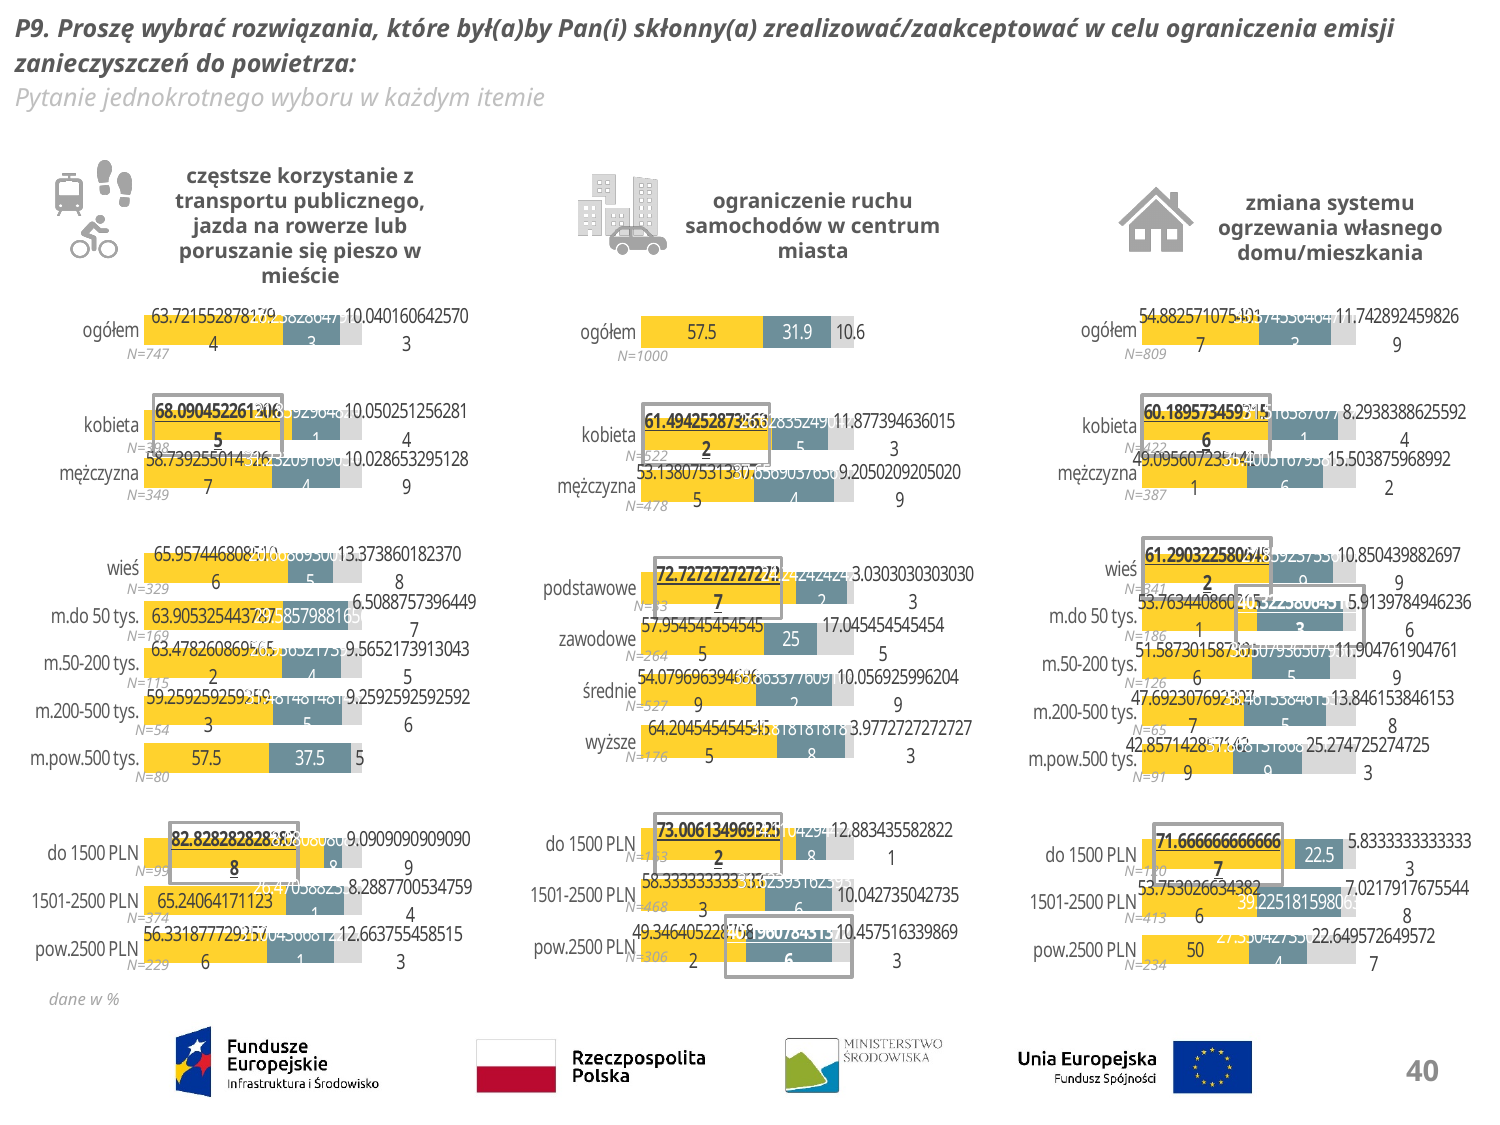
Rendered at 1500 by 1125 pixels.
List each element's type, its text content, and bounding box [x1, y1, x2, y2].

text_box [570, 158, 669, 270]
text_box ograniczenie ruchu samochodów w centrum miasta [669, 181, 973, 270]
text_box zmiana systemu ogrzewania własnego domu/mieszkania [1179, 183, 1483, 272]
slide_number 40 [1117, 1042, 1455, 1103]
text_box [42, 158, 142, 262]
picture [147, 1015, 1336, 1121]
picture [1113, 176, 1199, 262]
text_box P9. Proszę wybrać rozwiązania, które był(a)by Pan(i) skłonny(a) zrealizować/zaakceptować w celu ograniczenia emisji zanieczyszczeń do powietrza: Pytanie jednokrotnego wyboru w każdym itemie [0, 0, 1500, 119]
chart [0, 288, 1482, 1017]
text_box częstsze korzystanie z transportu publicznego, jazda na rowerze lub poruszanie się pieszo w mieście [131, 181, 472, 270]
